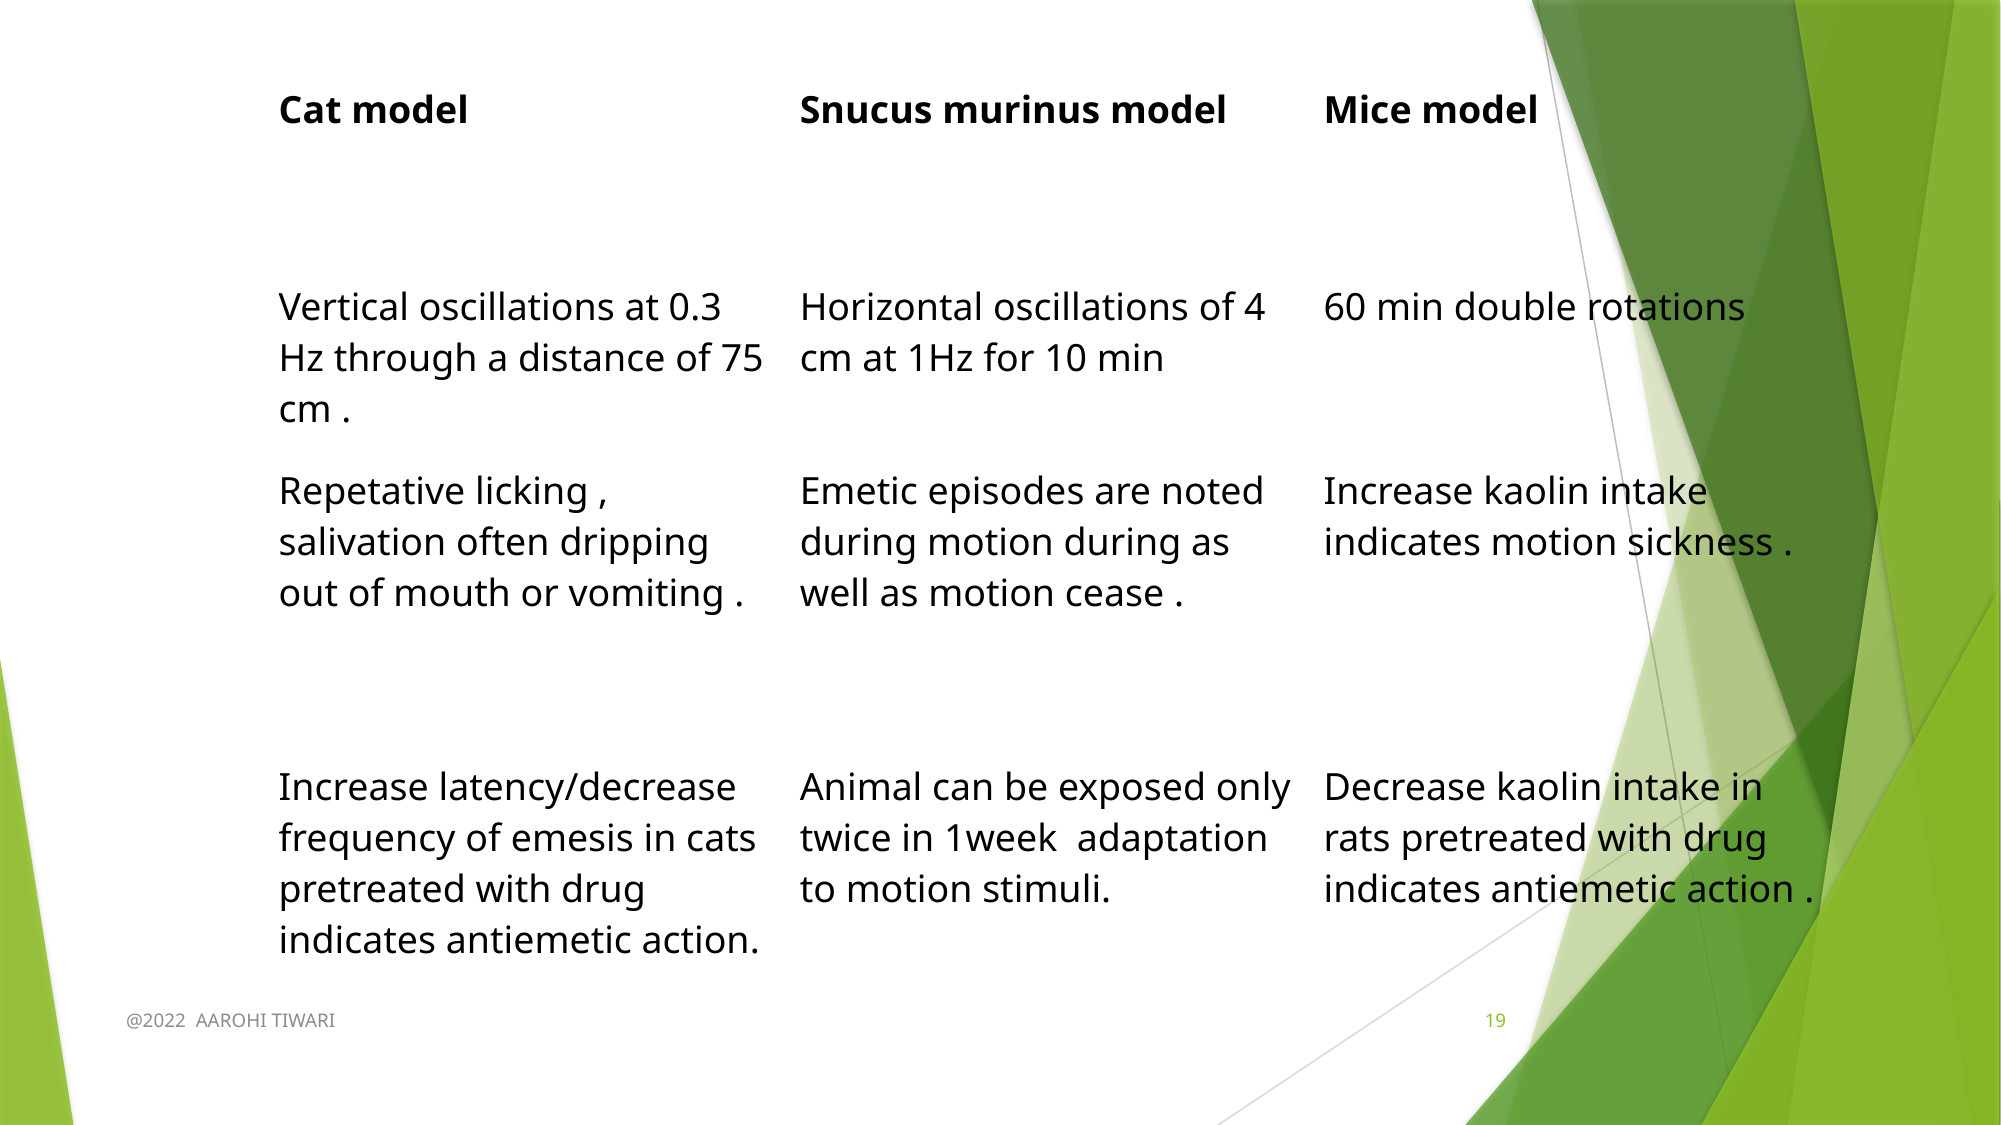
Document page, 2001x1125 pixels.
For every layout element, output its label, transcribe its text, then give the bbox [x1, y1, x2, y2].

table_cell Horizontal oscillations of 4 cm at 1Hz for 10 min [785, 273, 1308, 457]
table_cell Increase kaolin intake indicates motion sickness . [1308, 457, 1832, 753]
slide_number 19 [1409, 991, 1522, 1051]
table_cell Animal can be exposed only twice in 1week adaptation to motion stimuli. [785, 753, 1308, 1049]
table_header Mice model [1308, 76, 1832, 273]
table_cell Increase latency/decrease frequency of emesis in cats pretreated with drug indicates antiemetic action. [264, 753, 785, 991]
table_cell Repetative licking , salivation often dripping out of mouth or vomiting . [264, 457, 785, 753]
table_header Snucus murinus model [785, 76, 1308, 273]
table_cell 60 min double rotations [1308, 273, 1832, 457]
table_cell Vertical oscillations at 0.3 Hz through a distance of 75 cm . [264, 273, 785, 457]
table_cell Decrease kaolin intake in rats pretreated with drug indicates antiemetic action . [1308, 753, 1832, 1049]
footer @2022 AAROHI TIWARI [111, 991, 1145, 1051]
table_header Cat model [264, 76, 785, 273]
table_cell Emetic episodes are noted during motion during as well as motion cease . [785, 457, 1308, 753]
